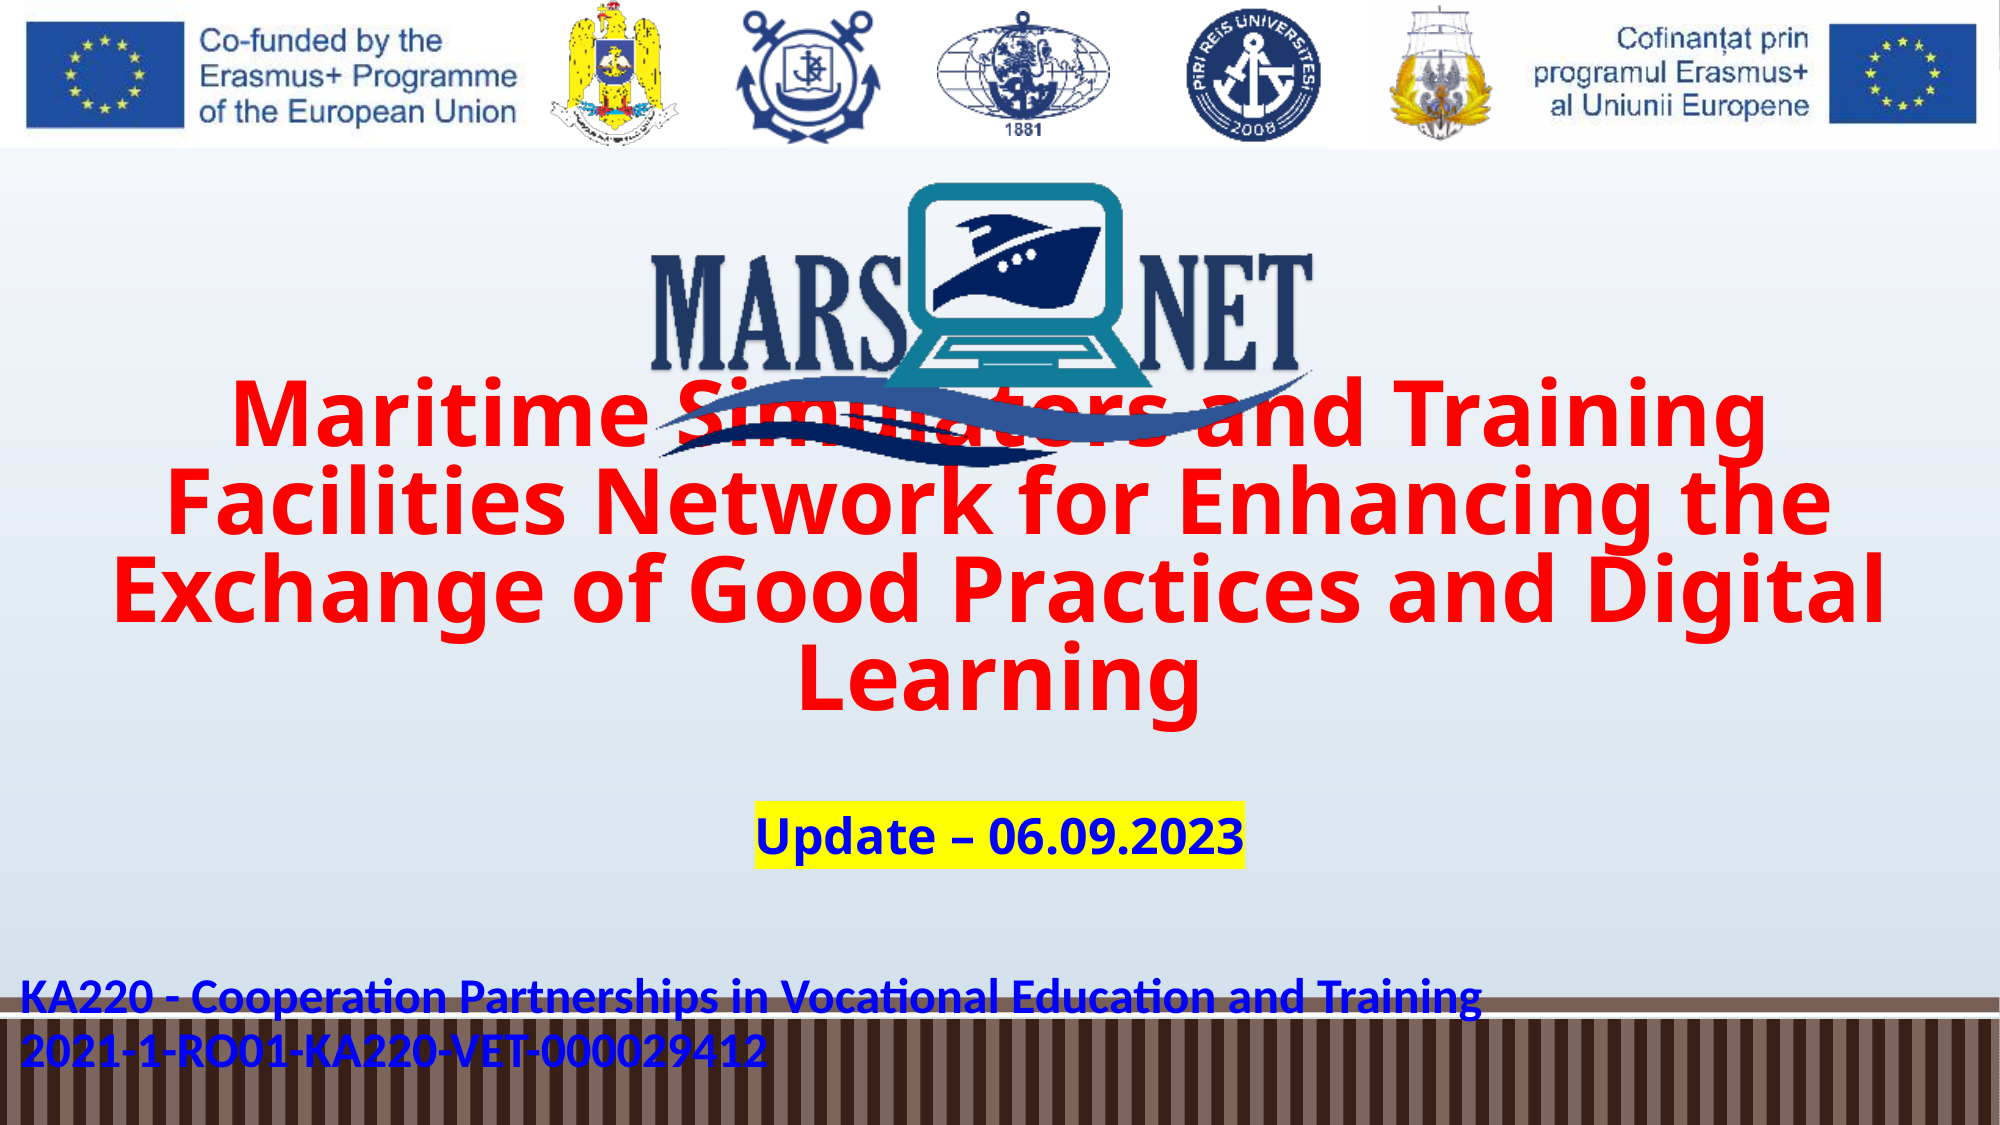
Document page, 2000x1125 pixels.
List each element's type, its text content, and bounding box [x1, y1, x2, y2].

subtitle KA220 - Cooperation Partnerships in Vocational Education and Training 2021-1-RO01-KA220-VET-000029412 [5, 963, 1683, 1111]
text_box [0, 0, 2000, 161]
title Maritime Simulators and Training Facilities Network for Enhancing the Exchange of Good Practices and Digital Learning Update – 06.09.2023 [78, 550, 1922, 872]
picture [556, 177, 1408, 499]
